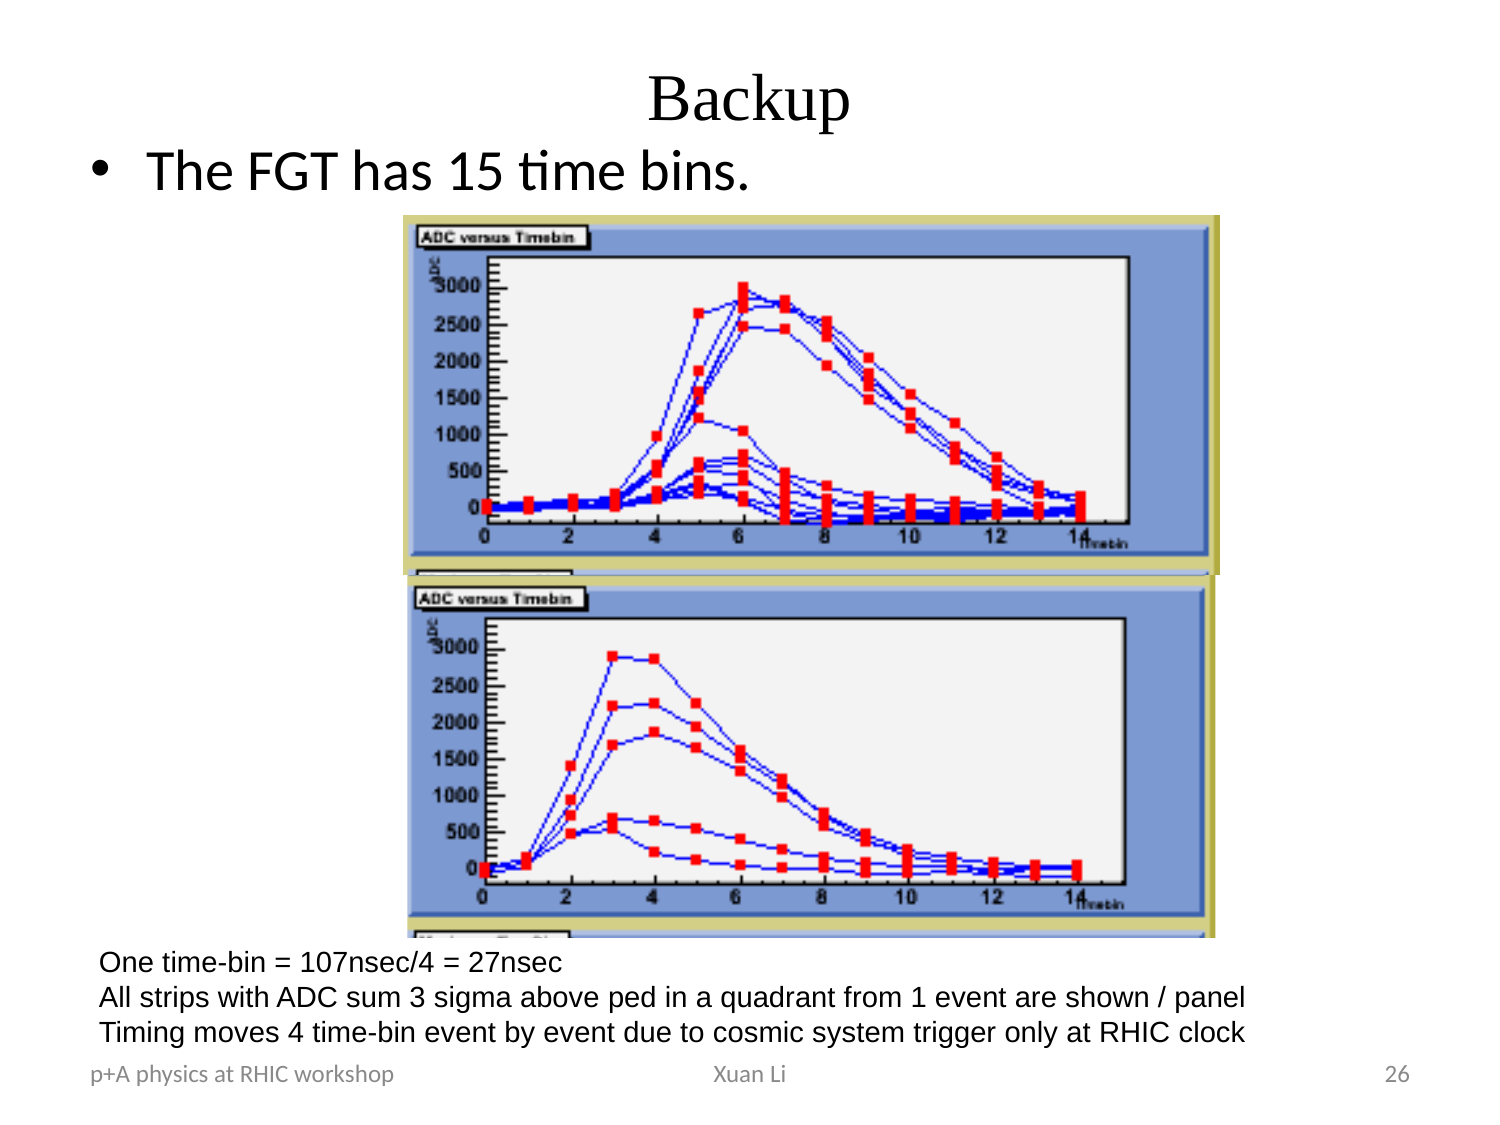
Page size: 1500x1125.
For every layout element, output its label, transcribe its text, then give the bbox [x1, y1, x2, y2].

slide_number p+A physics at RHIC workshop [75, 1042, 425, 1103]
footer Xuan Li [512, 1048, 988, 1103]
list The FGT has 15 time bins. [74, 124, 1426, 226]
text_box One time-bin = 107nsec/4 = 27nsec All strips with ADC sum 3 sigma above ped in a quadrant from 1 event are shown / panel Timing moves 4 time-bin event by event due to cosmic system trigger only at RHIC clock [92, 936, 1300, 1048]
slide_number 26 [1074, 1042, 1425, 1103]
picture [402, 214, 1221, 938]
title Backup [74, 0, 1426, 124]
